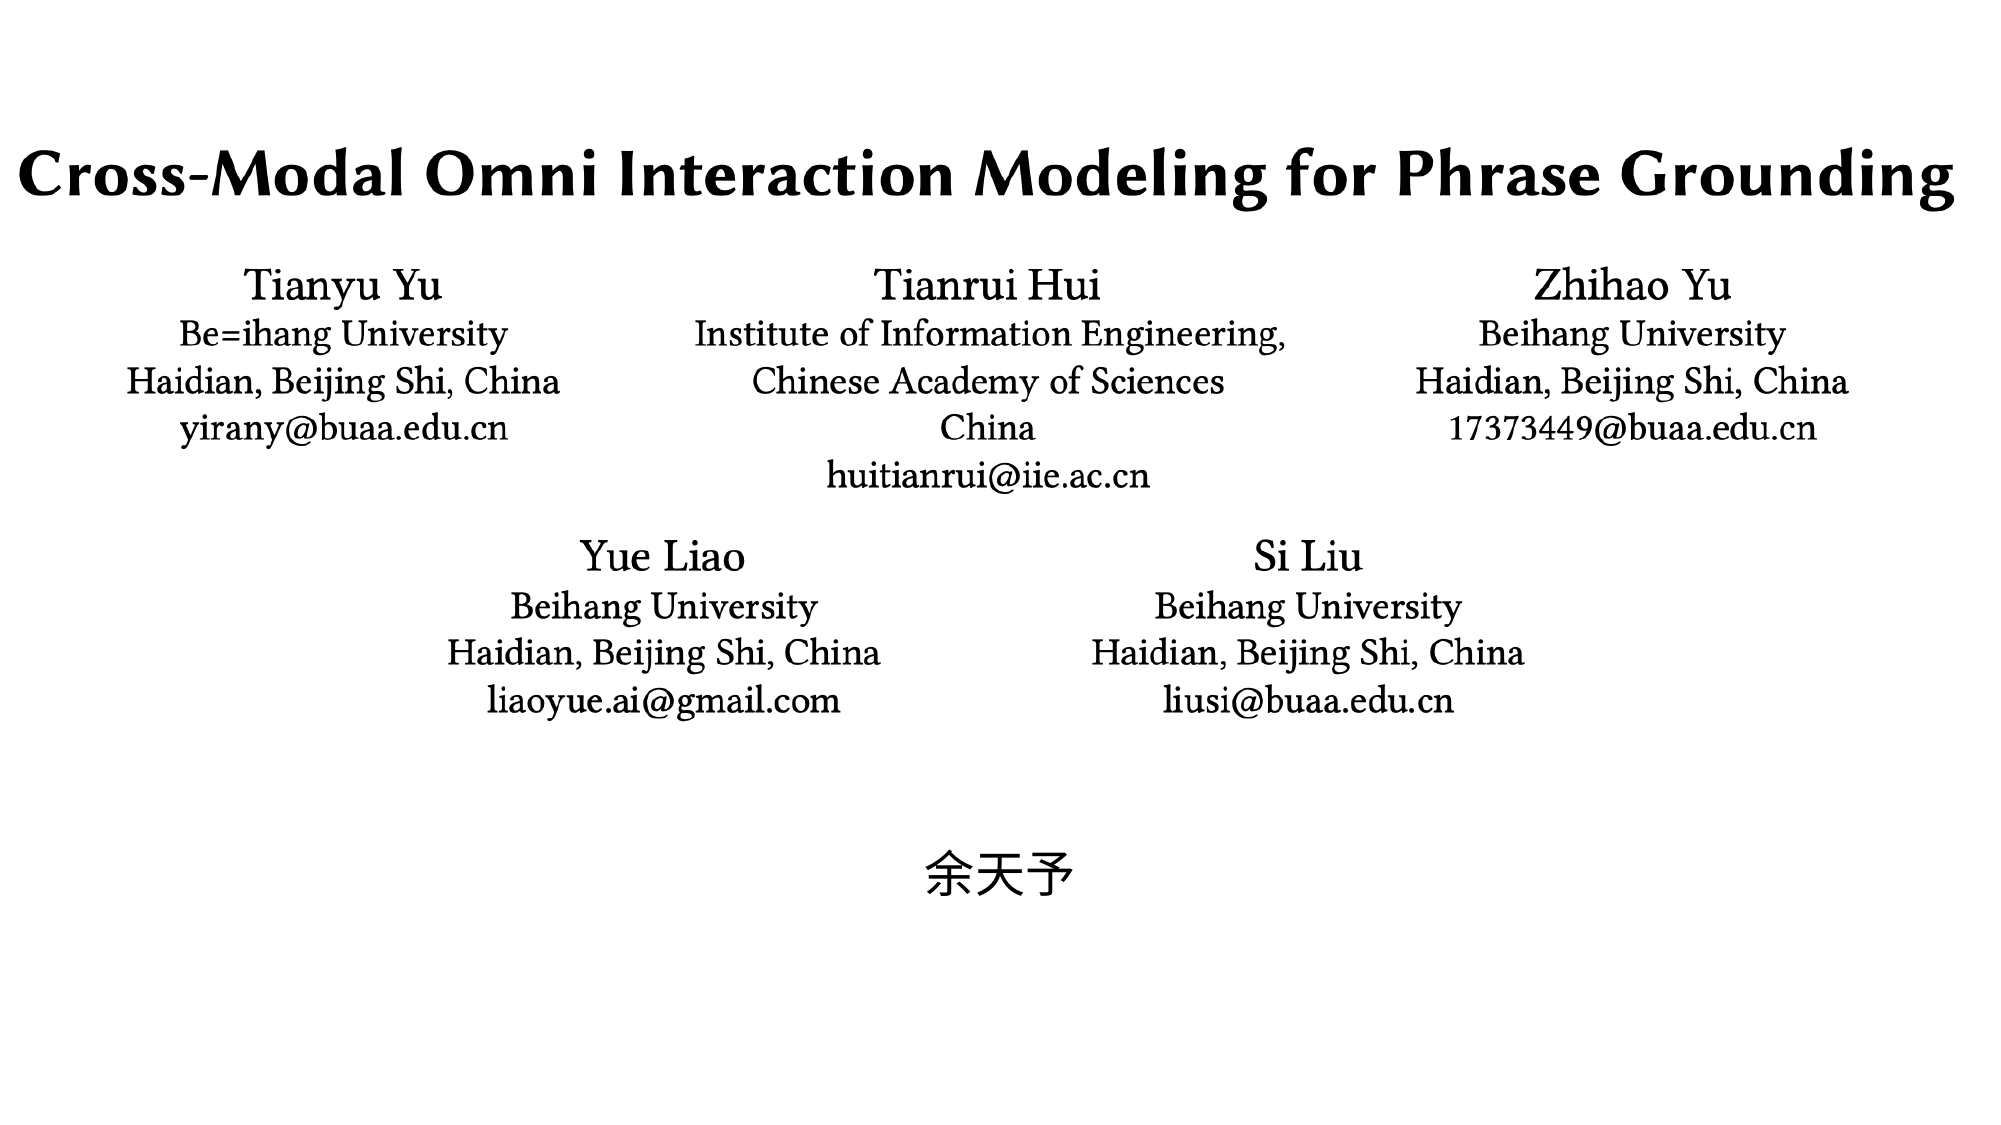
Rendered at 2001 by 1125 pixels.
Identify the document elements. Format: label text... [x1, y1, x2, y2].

subtitle 余天予 [249, 760, 1750, 1033]
picture [0, 102, 2000, 737]
